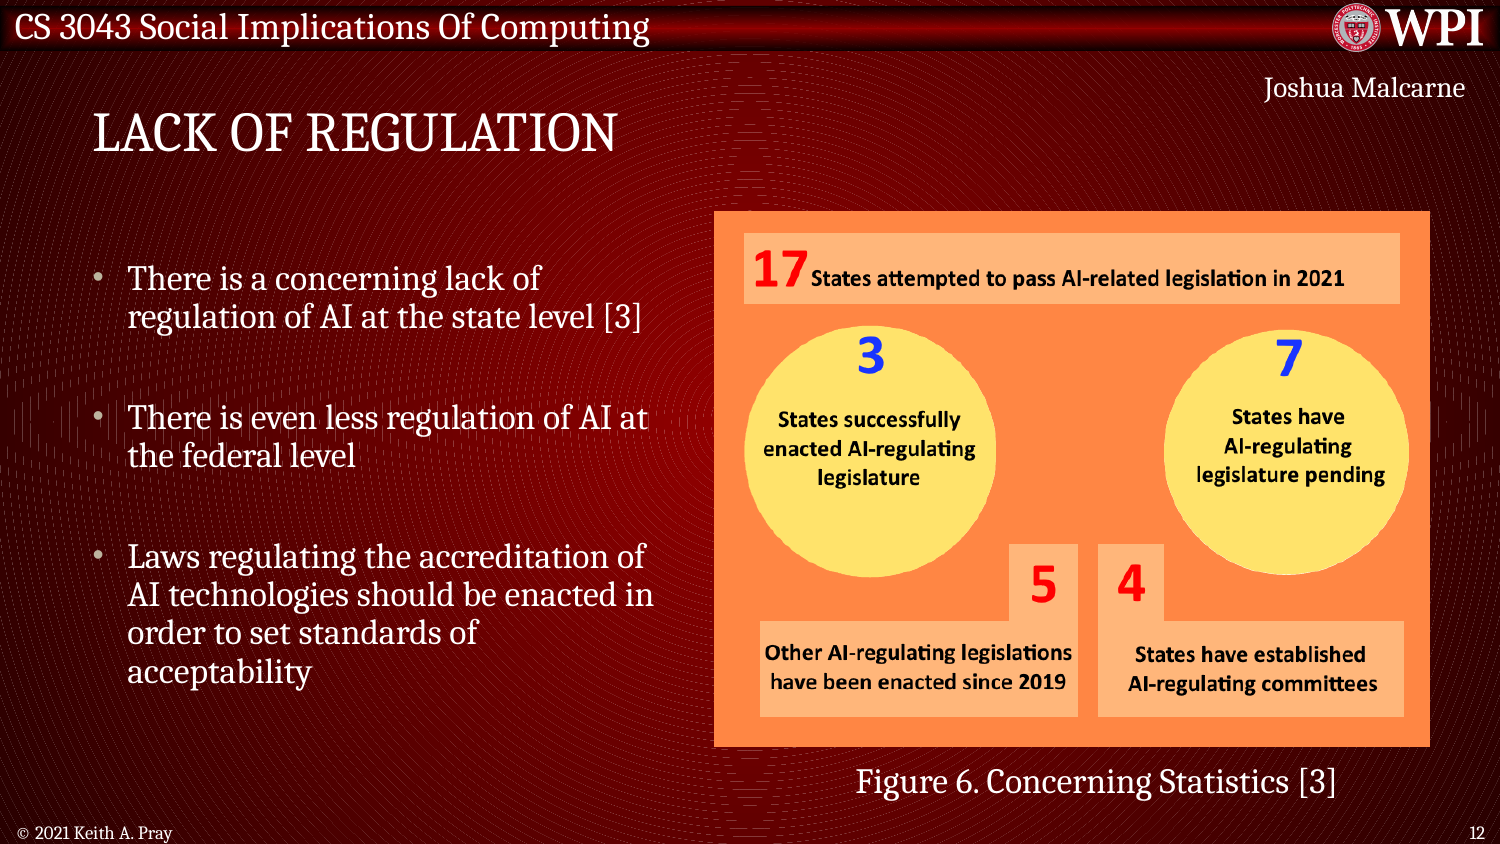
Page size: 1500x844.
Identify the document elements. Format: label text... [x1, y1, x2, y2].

slide_number 12 [1397, 819, 1500, 844]
text_box Figure 6. Concerning Statistics [3] [791, 762, 1403, 809]
picture [714, 210, 1430, 748]
list There is a concerning lack of regulation of AI at the state level [3] There is even less regulation of AI at the federal level Laws regulating the accreditation of AI technologies should be enacted in order to set standards of acceptability [77, 185, 691, 739]
footer © 2021 Keith A. Pray [0, 819, 913, 844]
text_box Joshua Malcarne [1123, 61, 1481, 111]
title Lack of regulation [77, 60, 1353, 211]
picture [1332, 3, 1483, 52]
